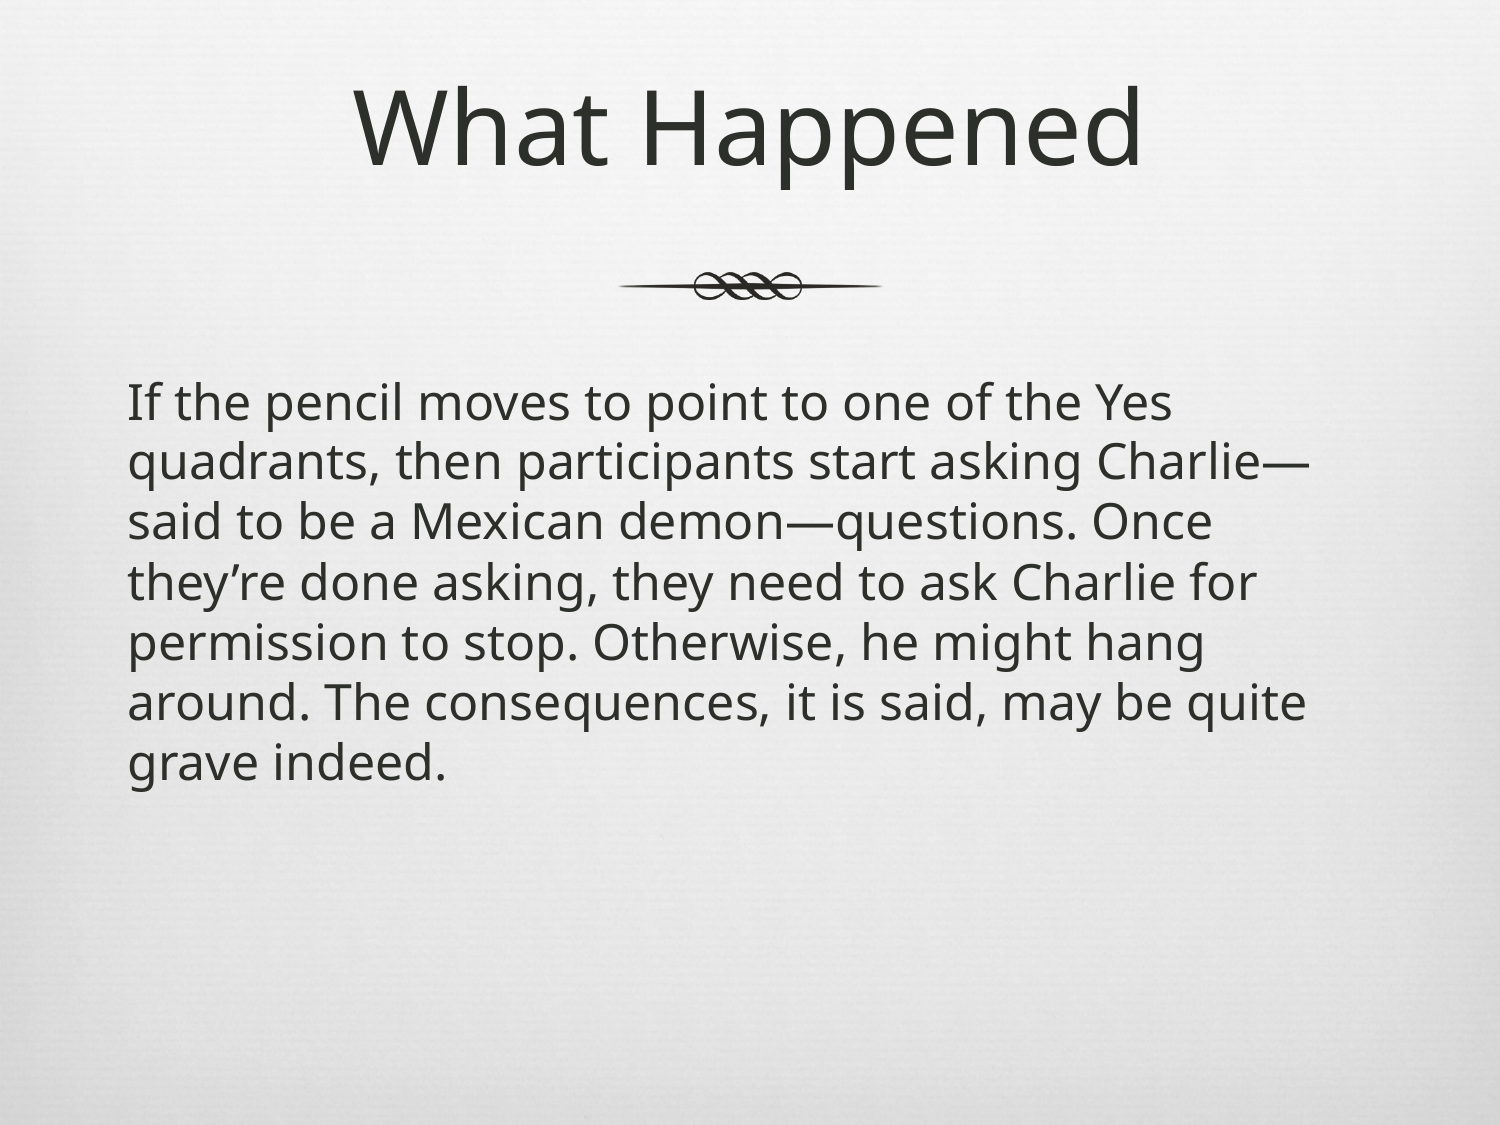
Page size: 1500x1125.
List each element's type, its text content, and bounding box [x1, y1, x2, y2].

picture [615, 272, 885, 300]
title What Happened [112, 11, 1388, 236]
list If the pencil moves to point to one of the Yes quadrants, then participants start asking Charlie—said to be a Mexican demon—questions. Once they’re done asking, they need to ask Charlie for permission to stop. Otherwise, he might hang around. The consequences, it is said, may be quite grave indeed. [112, 362, 1388, 963]
